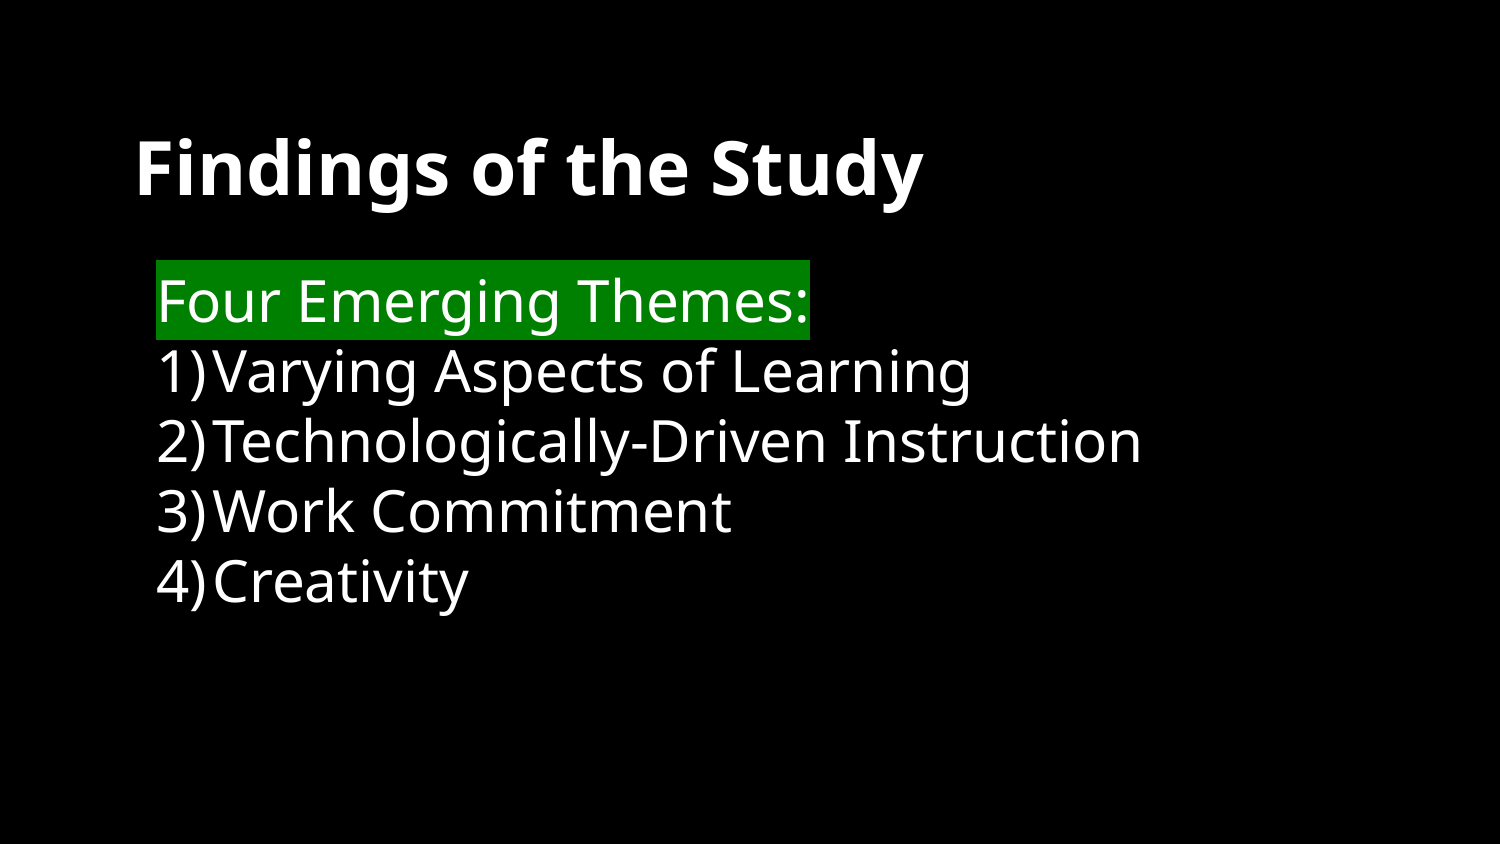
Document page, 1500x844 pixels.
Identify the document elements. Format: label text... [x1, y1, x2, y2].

title Findings of the Study [118, 106, 1257, 224]
subtitle Four Emerging Themes: Varying Aspects of Learning Technologically-Driven Instruction Work Commitment Creativity [118, 249, 1407, 720]
